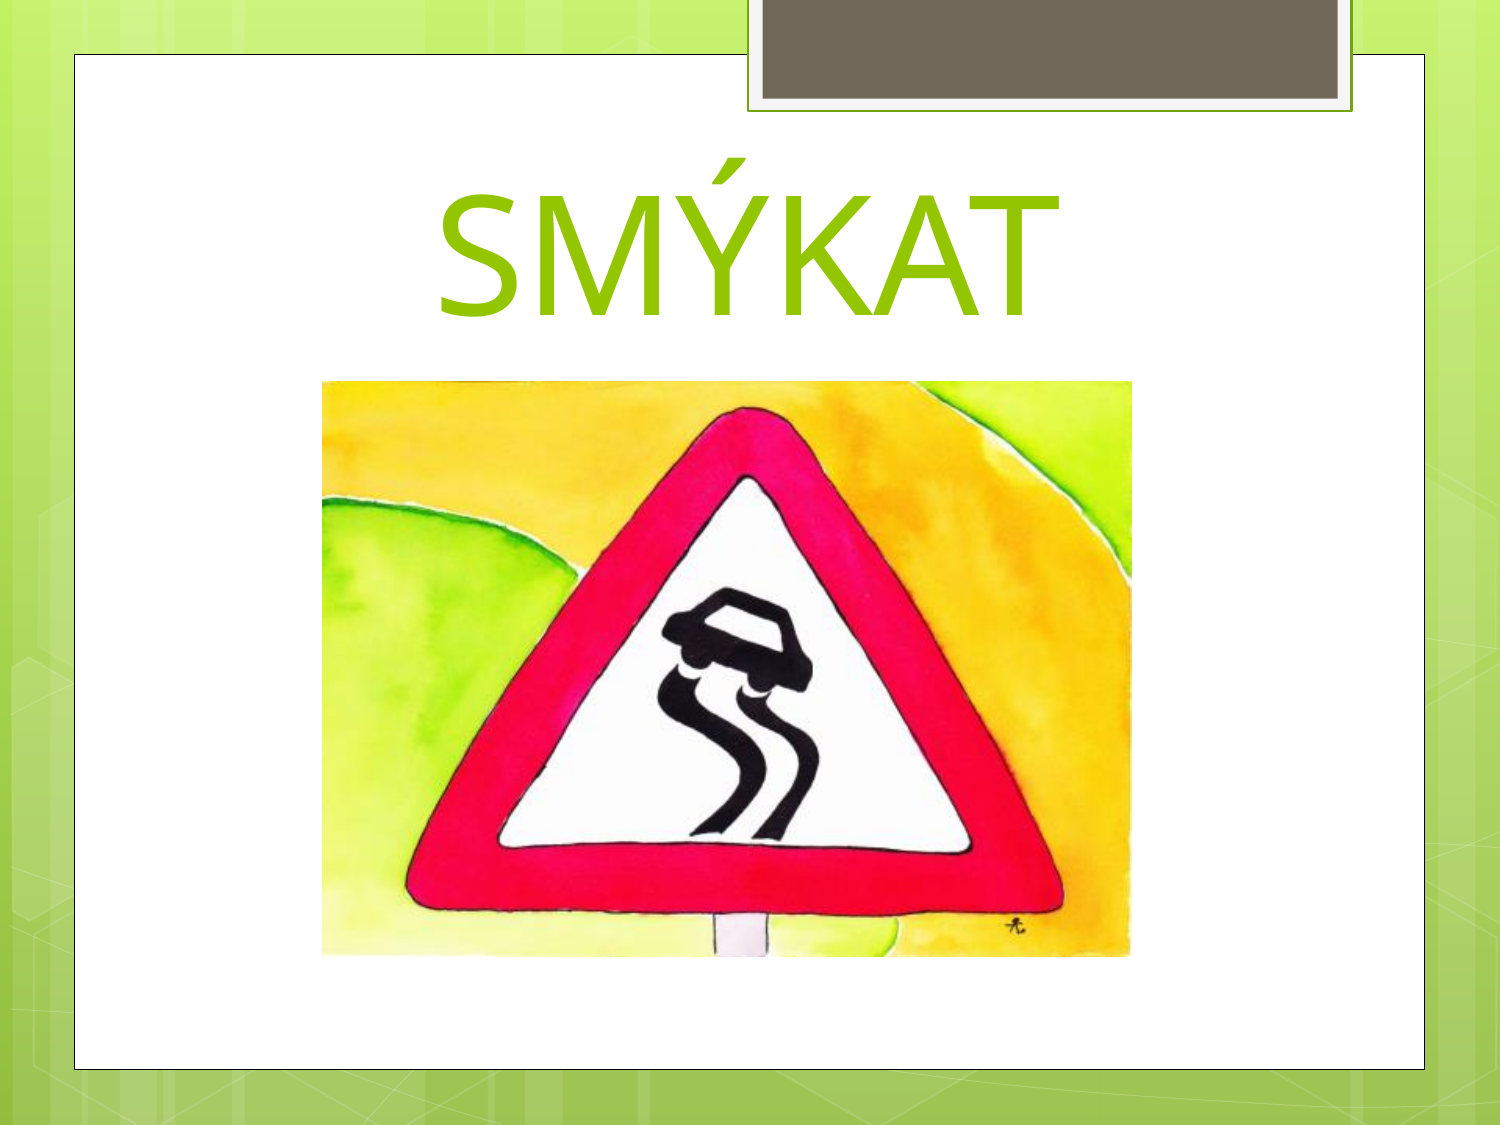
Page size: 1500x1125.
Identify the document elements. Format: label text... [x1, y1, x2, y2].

title SMÝKAT [171, 168, 1324, 357]
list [321, 380, 1132, 957]
